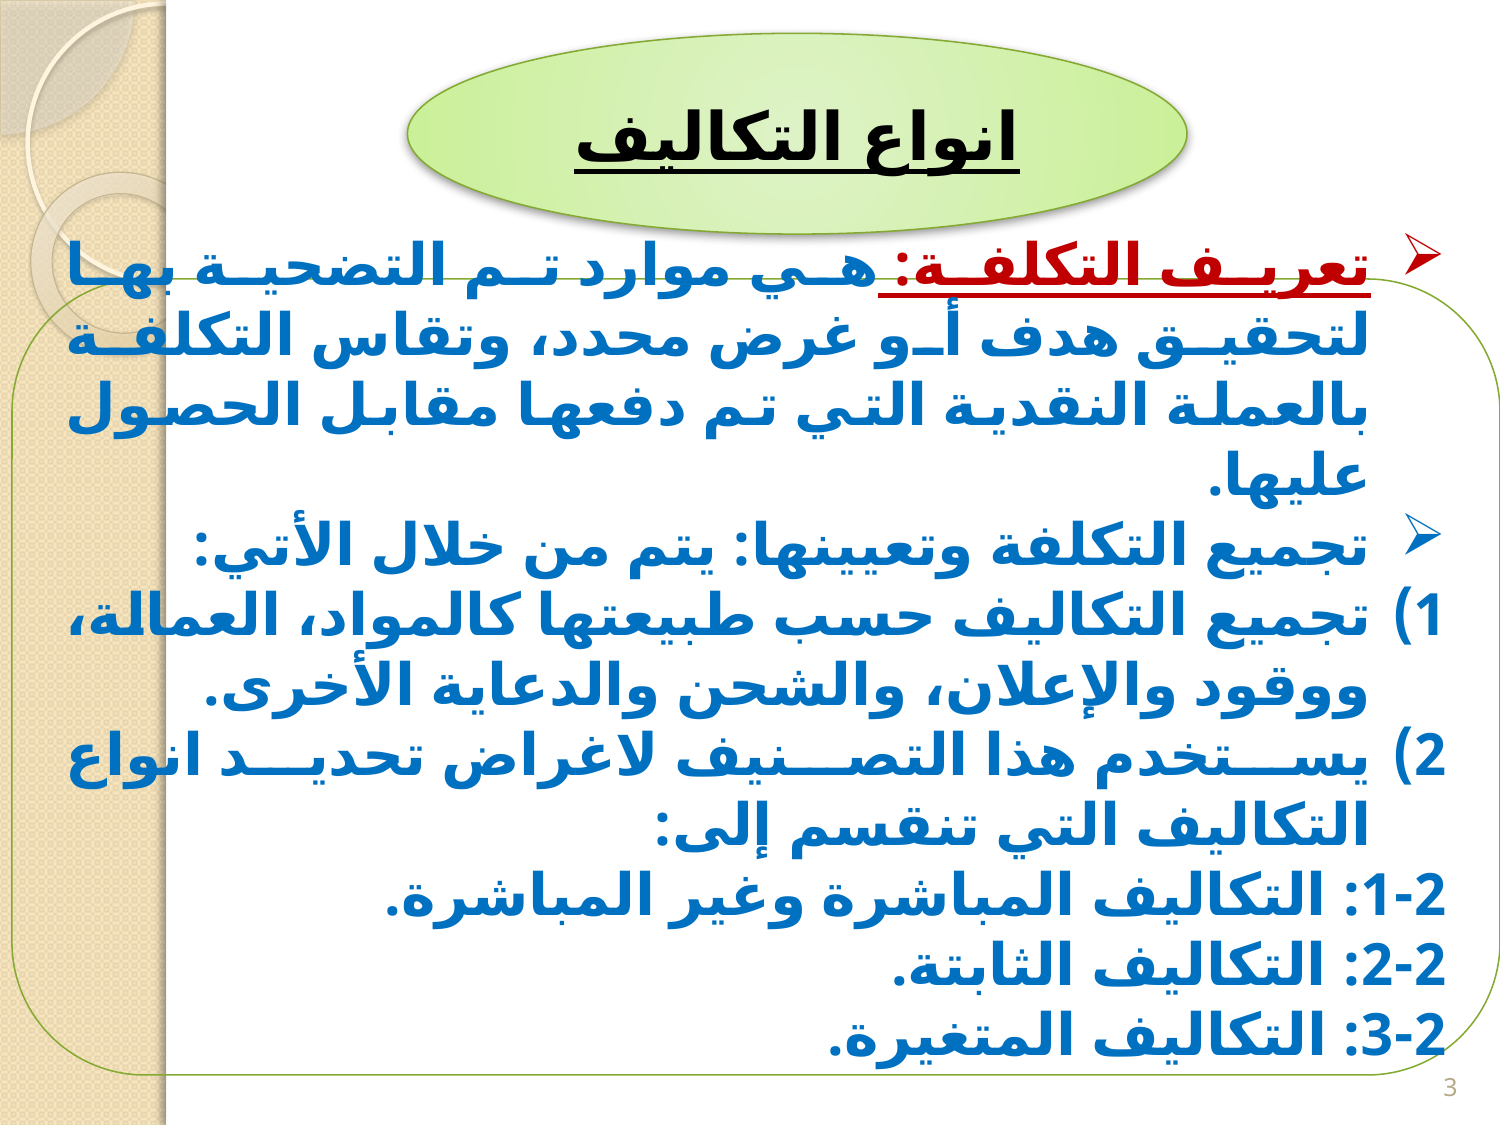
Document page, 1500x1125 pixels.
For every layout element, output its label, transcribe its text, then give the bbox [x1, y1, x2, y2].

text_box انواع التكاليف [406, 32, 1188, 235]
slide_number 3 [1413, 1034, 1488, 1113]
text_box تعريف التكلفة: هي موارد تم التضحية بها لتحقيق هدف أو غرض محدد، وتقاس التكلفة بالعملة النقدية التي تم دفعها مقابل الحصول عليها. تجميع التكلفة وتعيينها: يتم من خلال الأتي: تجميع التكاليف حسب طبيعتها كالمواد، العمالة، ووقود والإعلان، والشحن والدعاية الأخرى. يستخدم هذا التصنيف لاغراض تحديد انواع التكاليف التي تنقسم إلى: 1-2: التكاليف المباشرة وغير المباشرة. 2-2: التكاليف الثابتة. 3-2: التكاليف المتغيرة. [11, 278, 1500, 1075]
